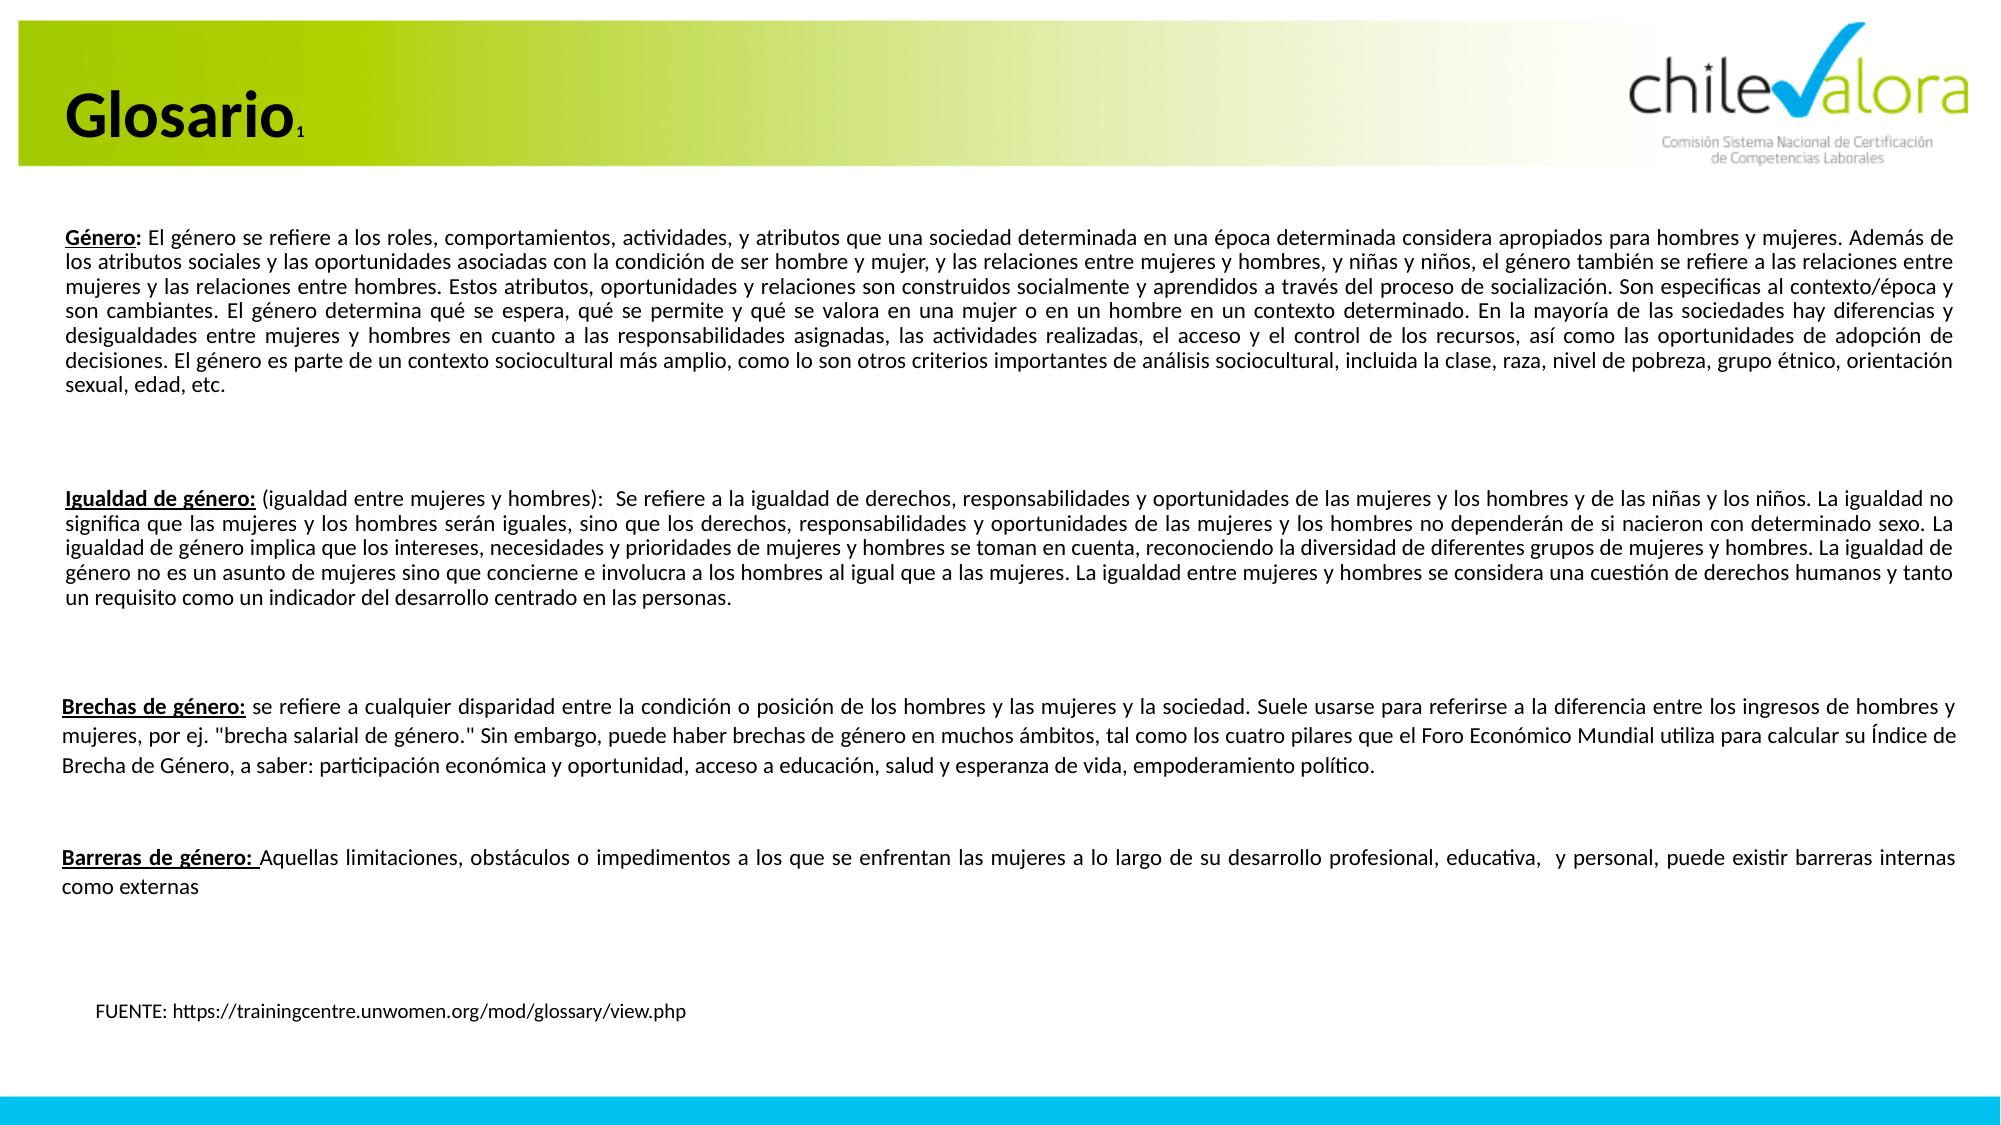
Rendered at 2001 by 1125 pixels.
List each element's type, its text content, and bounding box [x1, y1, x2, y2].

picture [0, 0, 2001, 1097]
text_box FUENTE: https://trainingcentre.unwomen.org/mod/glossary/view.php [76, 990, 707, 1030]
table_header Género: El género se refiere a los roles, comportamientos, actividades, y atributos que una sociedad determinada en una época determinada considera apropiados para hombres y mujeres. Además de los atributos sociales y las oportunidades asociadas con la condición de ser hombre y mujer, y las relaciones entre mujeres y hombres, y niñas y niños, el género también se refiere a las relaciones entre mujeres y las relaciones entre hombres. Estos atributos, oportunidades y relaciones son construidos socialmente y aprendidos a través del proceso de socialización. Son especificas al contexto/época y son cambiantes. El género determina qué se espera, qué se permite y qué se valora en una mujer o en un hombre en un contexto determinado. En la mayoría de las sociedades hay diferencias y desigualdades entre mujeres y hombres en cuanto a las responsabilidades asignadas, las actividades realizadas, el acceso y el control de los recursos, así como las oportunidades de adopción de decisiones. El género es parte de un contexto sociocultural más amplio, como lo son otros criterios importantes de análisis sociocultural, incluida la clase, raza, nivel de pobreza, grupo étnico, orientación sexual, edad, etc. [65, 226, 1957, 461]
title Glosario1 [0, 16, 1085, 205]
text_box Brechas de género: se refiere a cualquier disparidad entre la condición o posición de los hombres y las mujeres y la sociedad. Suele usarse para referirse a la diferencia entre los ingresos de hombres y mujeres, por ej. "brecha salarial de género." Sin embargo, puede haber brechas de género en muchos ámbitos, tal como los cuatro pilares que el Foro Económico Mundial utiliza para calcular su Índice de Brecha de Género, a saber: participación económica y oportunidad, acceso a educación, salud y esperanza de vida, empoderamiento político. Barreras de género: Aquellas limitaciones, obstáculos o impedimentos a los que se enfrentan las mujeres a lo largo de su desarrollo profesional, educativa, y personal, puede existir barreras internas como externas [47, 682, 1974, 907]
table_header Igualdad de género: (igualdad entre mujeres y hombres): Se refiere a la igualdad de derechos, responsabilidades y oportunidades de las mujeres y los hombres y de las niñas y los niños. La igualdad no significa que las mujeres y los hombres serán iguales, sino que los derechos, responsabilidades y oportunidades de las mujeres y los hombres no dependerán de si nacieron con determinado sexo. La igualdad de género implica que los intereses, necesidades y prioridades de mujeres y hombres se toman en cuenta, reconociendo la diversidad de diferentes grupos de mujeres y hombres. La igualdad de género no es un asunto de mujeres sino que concierne e involucra a los hombres al igual que a las mujeres. La igualdad entre mujeres y hombres se considera una cuestión de derechos humanos y tanto un requisito como un indicador del desarrollo centrado en las personas. [65, 487, 1957, 647]
